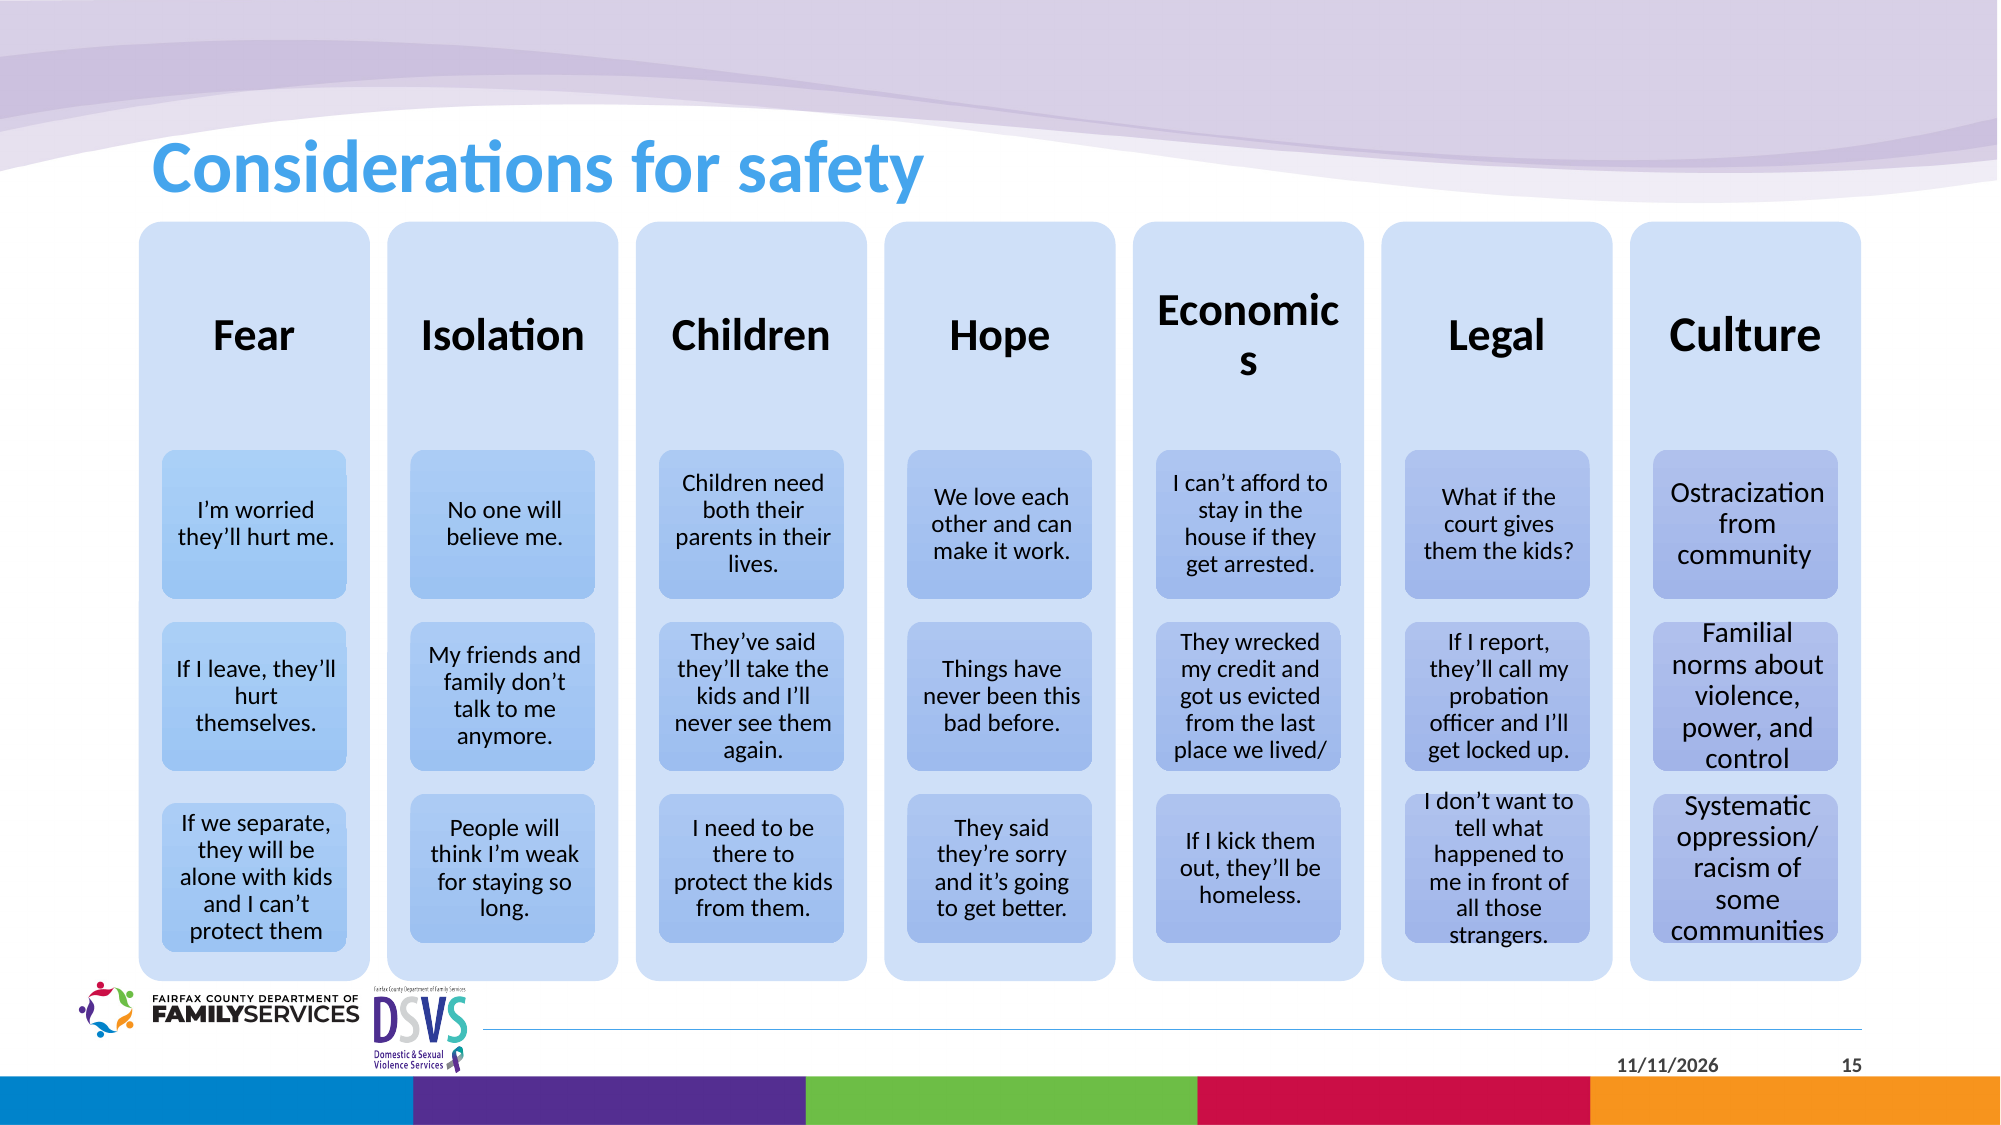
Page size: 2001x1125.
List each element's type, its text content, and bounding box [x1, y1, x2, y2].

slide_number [1268, 1042, 1719, 1086]
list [137, 221, 1863, 981]
slide_number 15 [1743, 1042, 1863, 1086]
title Considerations for safety [137, 59, 1863, 221]
picture [0, 0, 2001, 1125]
